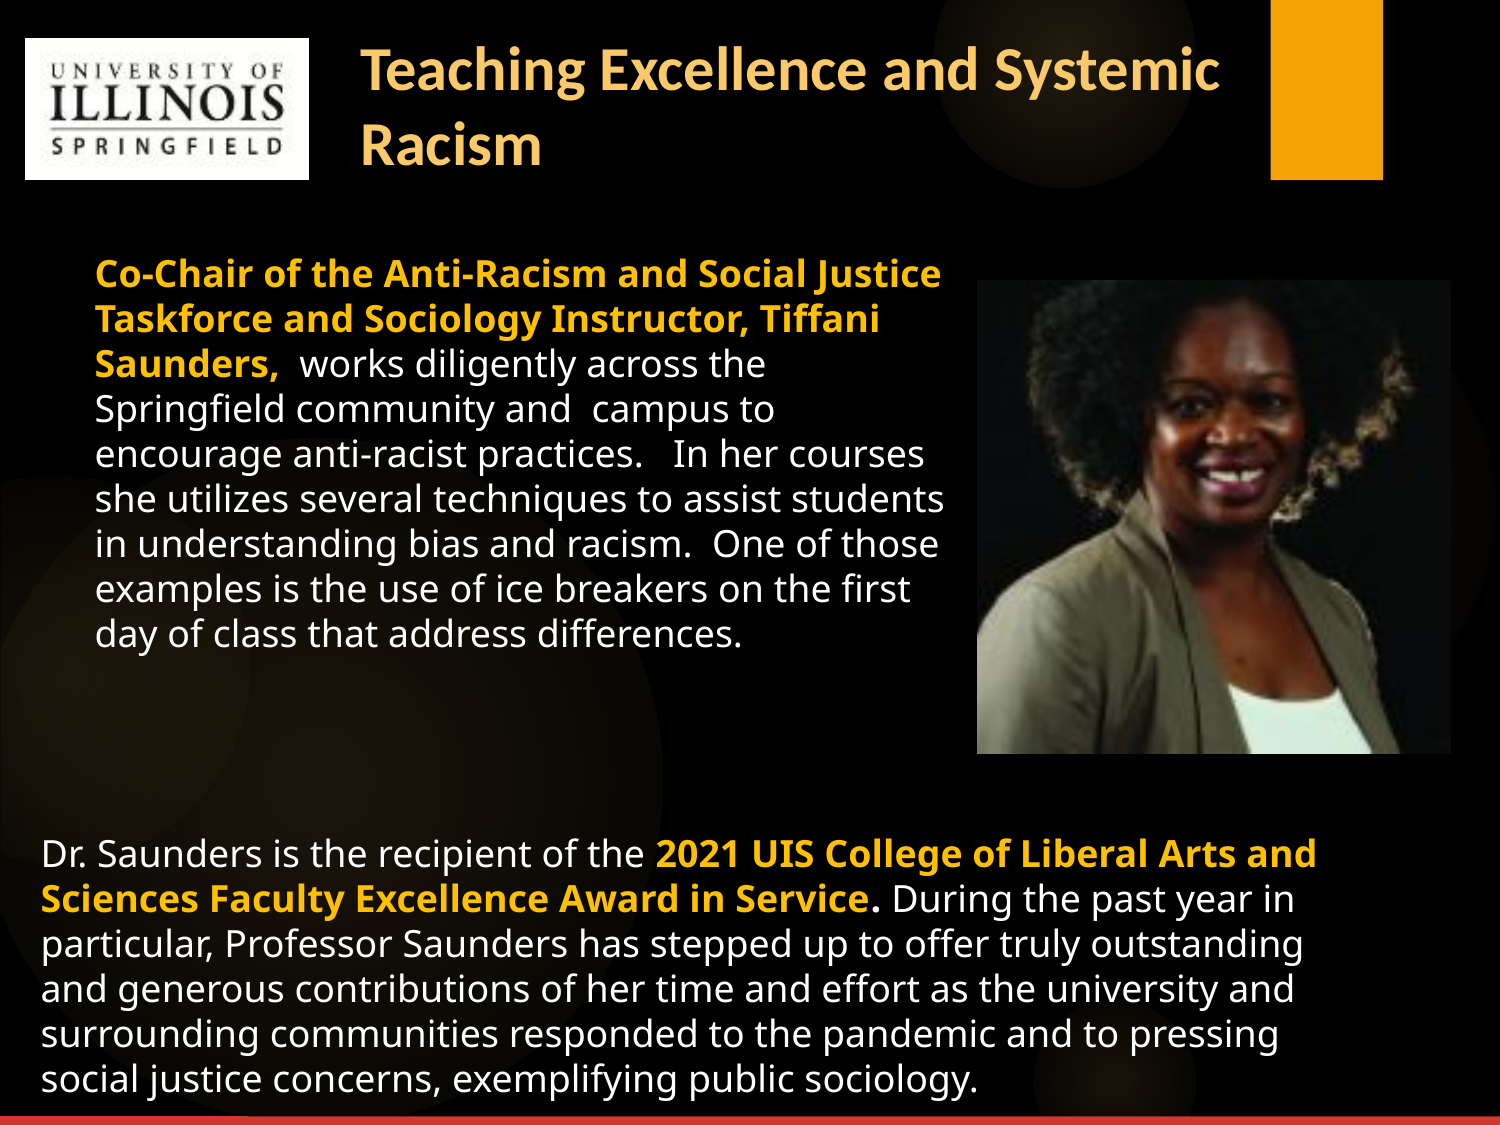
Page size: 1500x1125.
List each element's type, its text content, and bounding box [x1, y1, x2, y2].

title Teaching Excellence and Systemic Racism [345, 0, 1260, 186]
picture [977, 280, 1452, 755]
picture [25, 37, 309, 181]
text_box Dr. Saunders is the recipient of the 2021 UIS College of Liberal Arts and Sciences Faculty Excellence Award in Service. During the past year in particular, Professor Saunders has stepped up to offer truly outstanding and generous contributions of her time and effort as the university and surrounding communities responded to the pandemic and to pressing social justice concerns, exemplifying public sociology. [25, 822, 1387, 1108]
text_box Co-Chair of the Anti-Racism and Social Justice Taskforce and Sociology Instructor, Tiffani Saunders, works diligently across the Springfield community and campus to encourage anti-racist practices. In her courses she utilizes several techniques to assist students in understanding bias and racism. One of those examples is the use of ice breakers on the first day of class that address differences. [79, 197, 978, 708]
